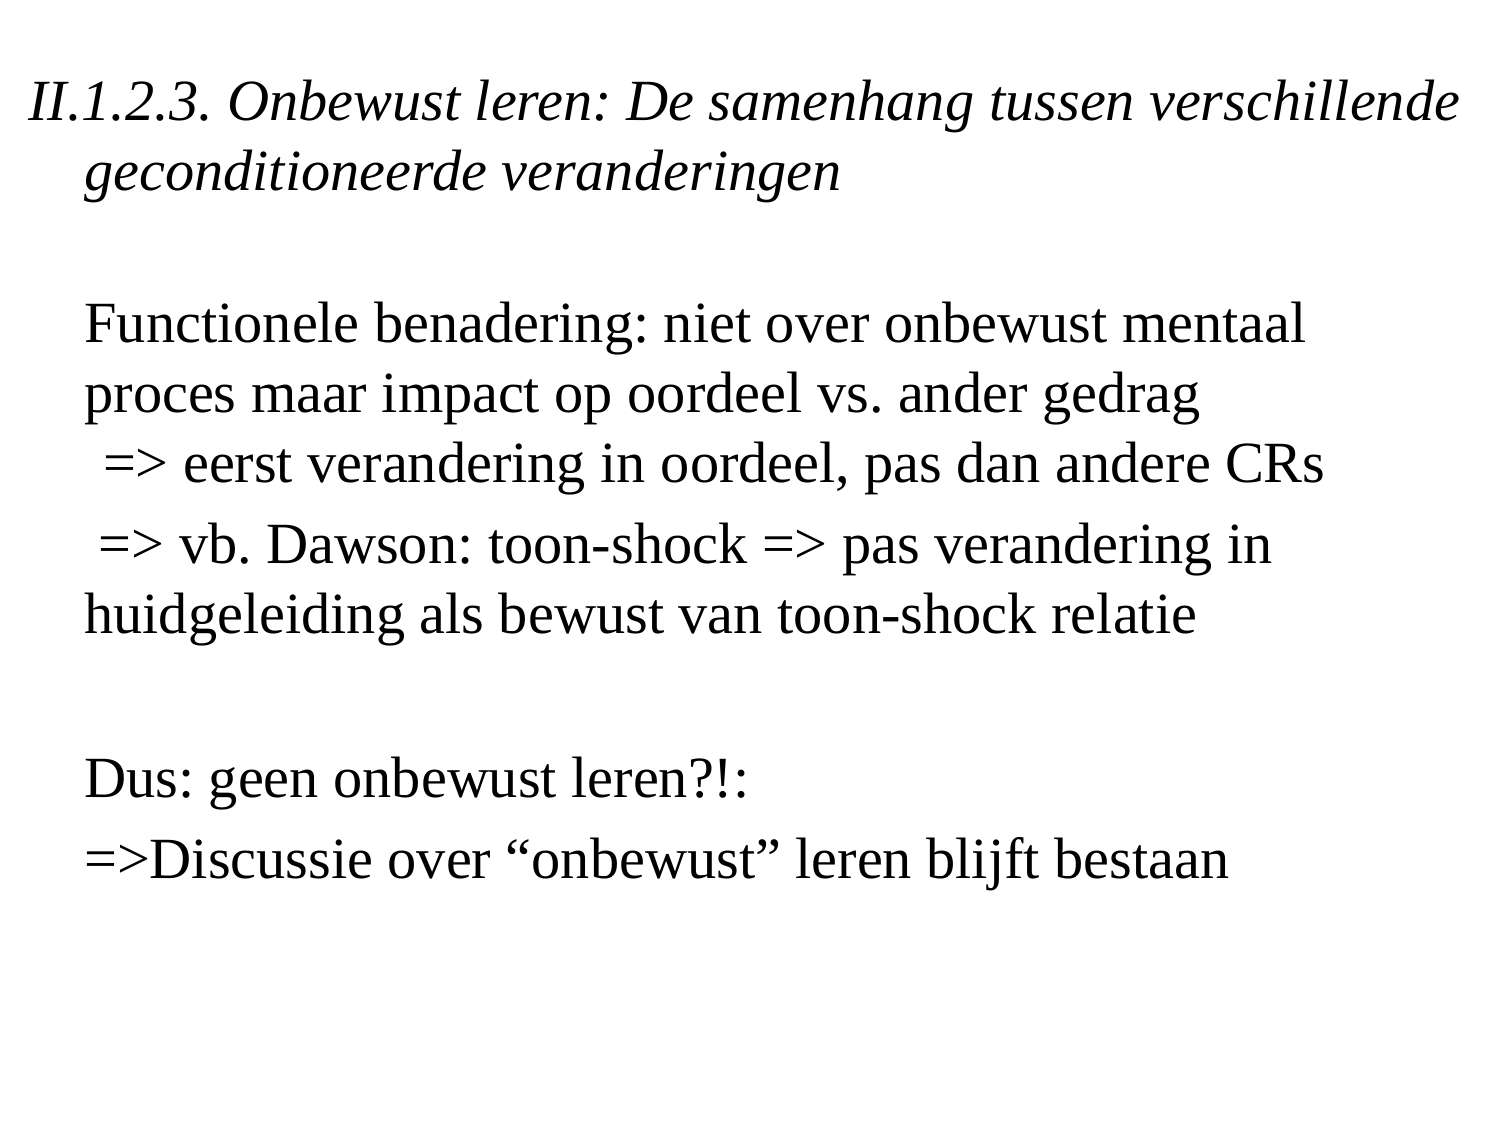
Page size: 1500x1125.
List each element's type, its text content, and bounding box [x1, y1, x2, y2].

list II.1.2.3. Onbewust leren: De samenhang tussen verschillende geconditioneerde veranderingen Functionele benadering: niet over onbewust mentaal proces maar impact op oordeel vs. ander gedrag => eerst verandering in oordeel, pas dan andere CRs => vb. Dawson: toon-shock => pas verandering in huidgeleiding als bewust van toon-shock relatie Dus: geen onbewust leren?!: =>Discussie over “onbewust” leren blijft bestaan [13, 54, 1477, 1000]
